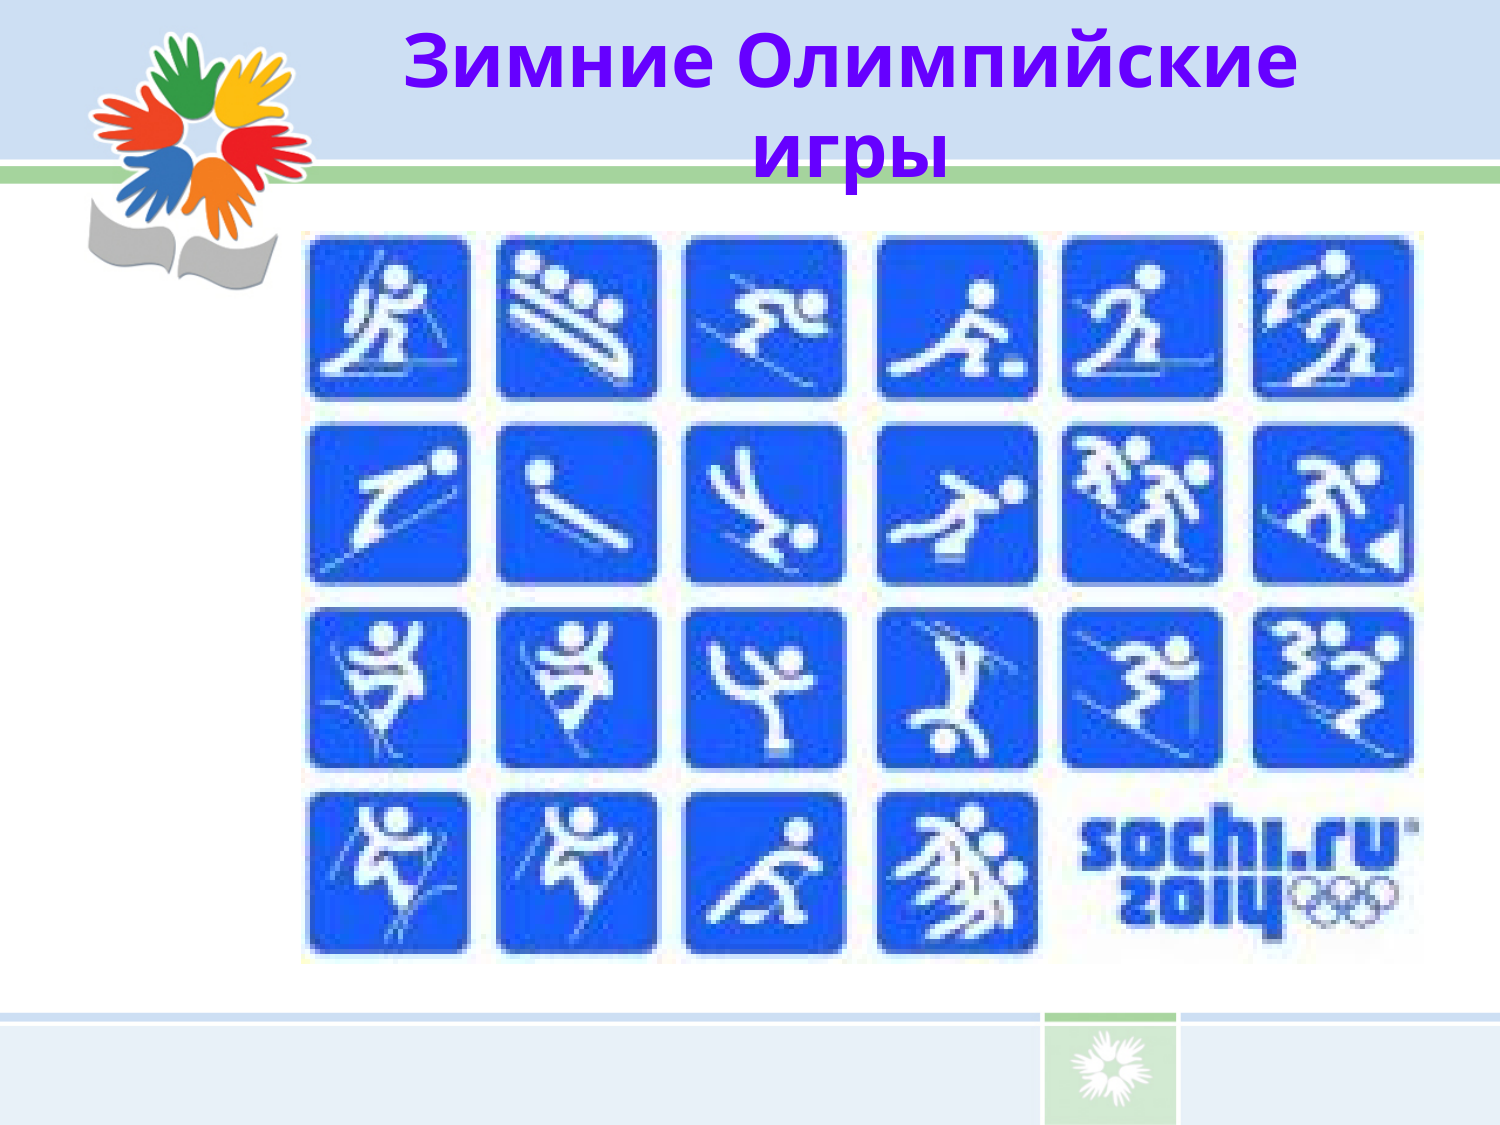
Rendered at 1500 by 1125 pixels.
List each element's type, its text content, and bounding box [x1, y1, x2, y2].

picture [0, 0, 1500, 1125]
title Зимние Олимпийские игры [277, 44, 1426, 162]
